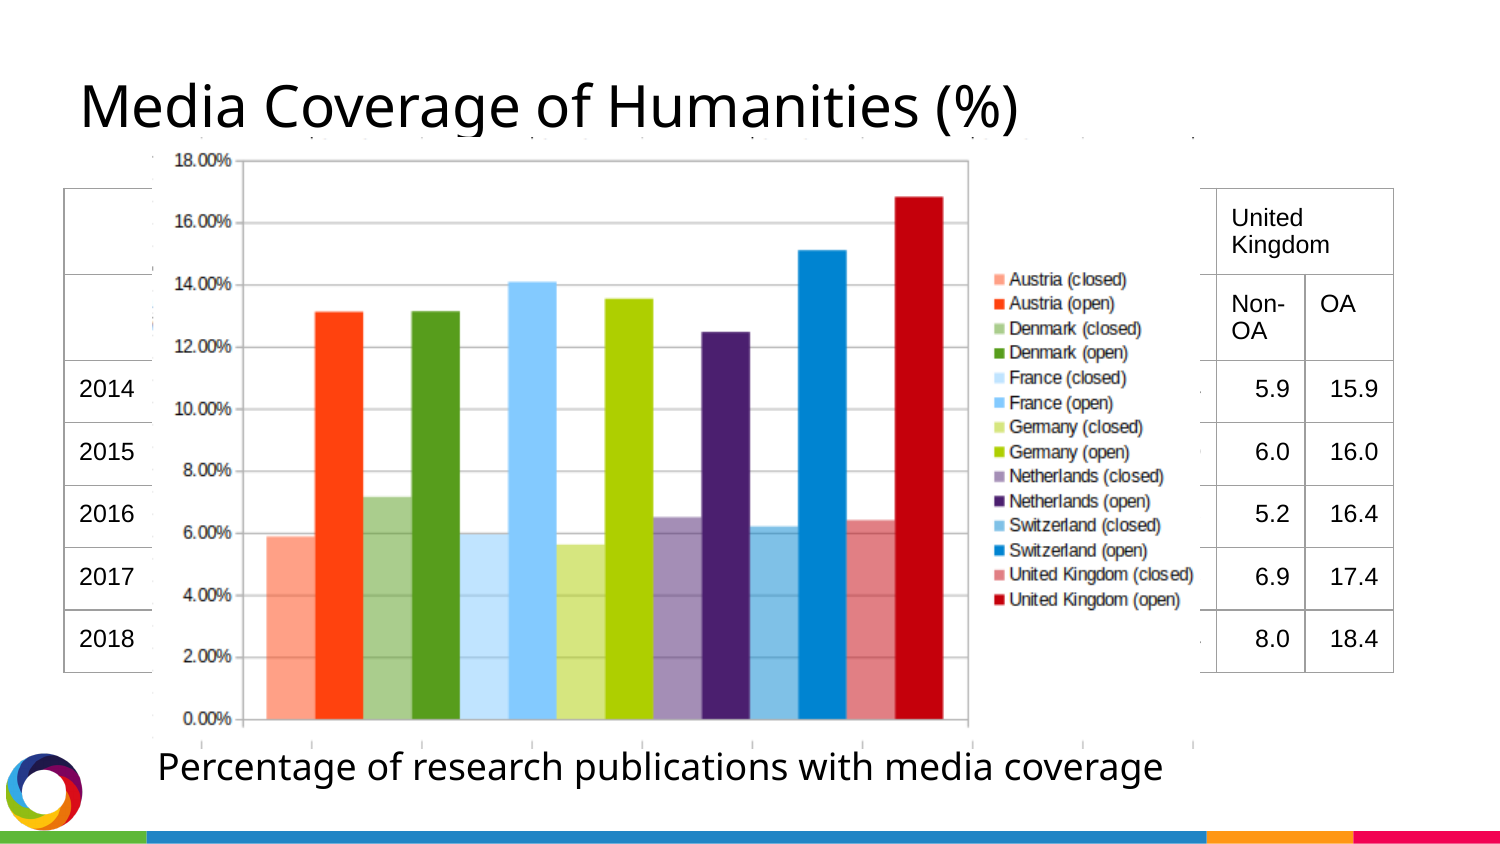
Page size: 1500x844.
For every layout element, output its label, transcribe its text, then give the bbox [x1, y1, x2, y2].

table_cell 5.2 [1217, 486, 1304, 547]
table_cell 16.4 [1306, 486, 1393, 547]
table_cell 2017 [65, 548, 147, 609]
table_cell 15.6 [1204, 548, 1216, 609]
table_cell 13.3 [1204, 486, 1216, 547]
table_header Switzerland [1204, 189, 1216, 274]
table_header United Kingdom [1217, 189, 1393, 274]
table_cell Non-OA [1217, 275, 1304, 360]
table_cell OA [1306, 275, 1393, 360]
table_cell 16.0 [1306, 423, 1393, 485]
table_cell 8.0 [1217, 611, 1304, 672]
picture [6, 753, 88, 831]
table_cell 2015 [65, 423, 147, 485]
table_cell 5.9 [1217, 361, 1304, 422]
table_cell 15.9 [1306, 361, 1393, 422]
picture [152, 136, 1201, 749]
table_header [65, 189, 147, 274]
table_cell 6.9 [1217, 548, 1304, 609]
table_cell 13.4 [1204, 361, 1216, 422]
title Media Coverage of Humanities (%) [64, 33, 1425, 175]
table_cell 2018 [65, 611, 147, 672]
table_cell 6.0 [1217, 423, 1304, 485]
table_cell 17.4 [1306, 548, 1393, 609]
table_cell 2016 [65, 486, 147, 547]
table_cell 18.4 [1306, 611, 1393, 672]
table_cell 12.0 [1204, 423, 1216, 485]
table_cell 2014 [65, 361, 147, 422]
table_cell [65, 275, 147, 360]
table_cell OA [1204, 275, 1216, 360]
table_cell 21.4 [1204, 611, 1216, 672]
text_box Percentage of research publications with media coverage [142, 728, 1399, 813]
